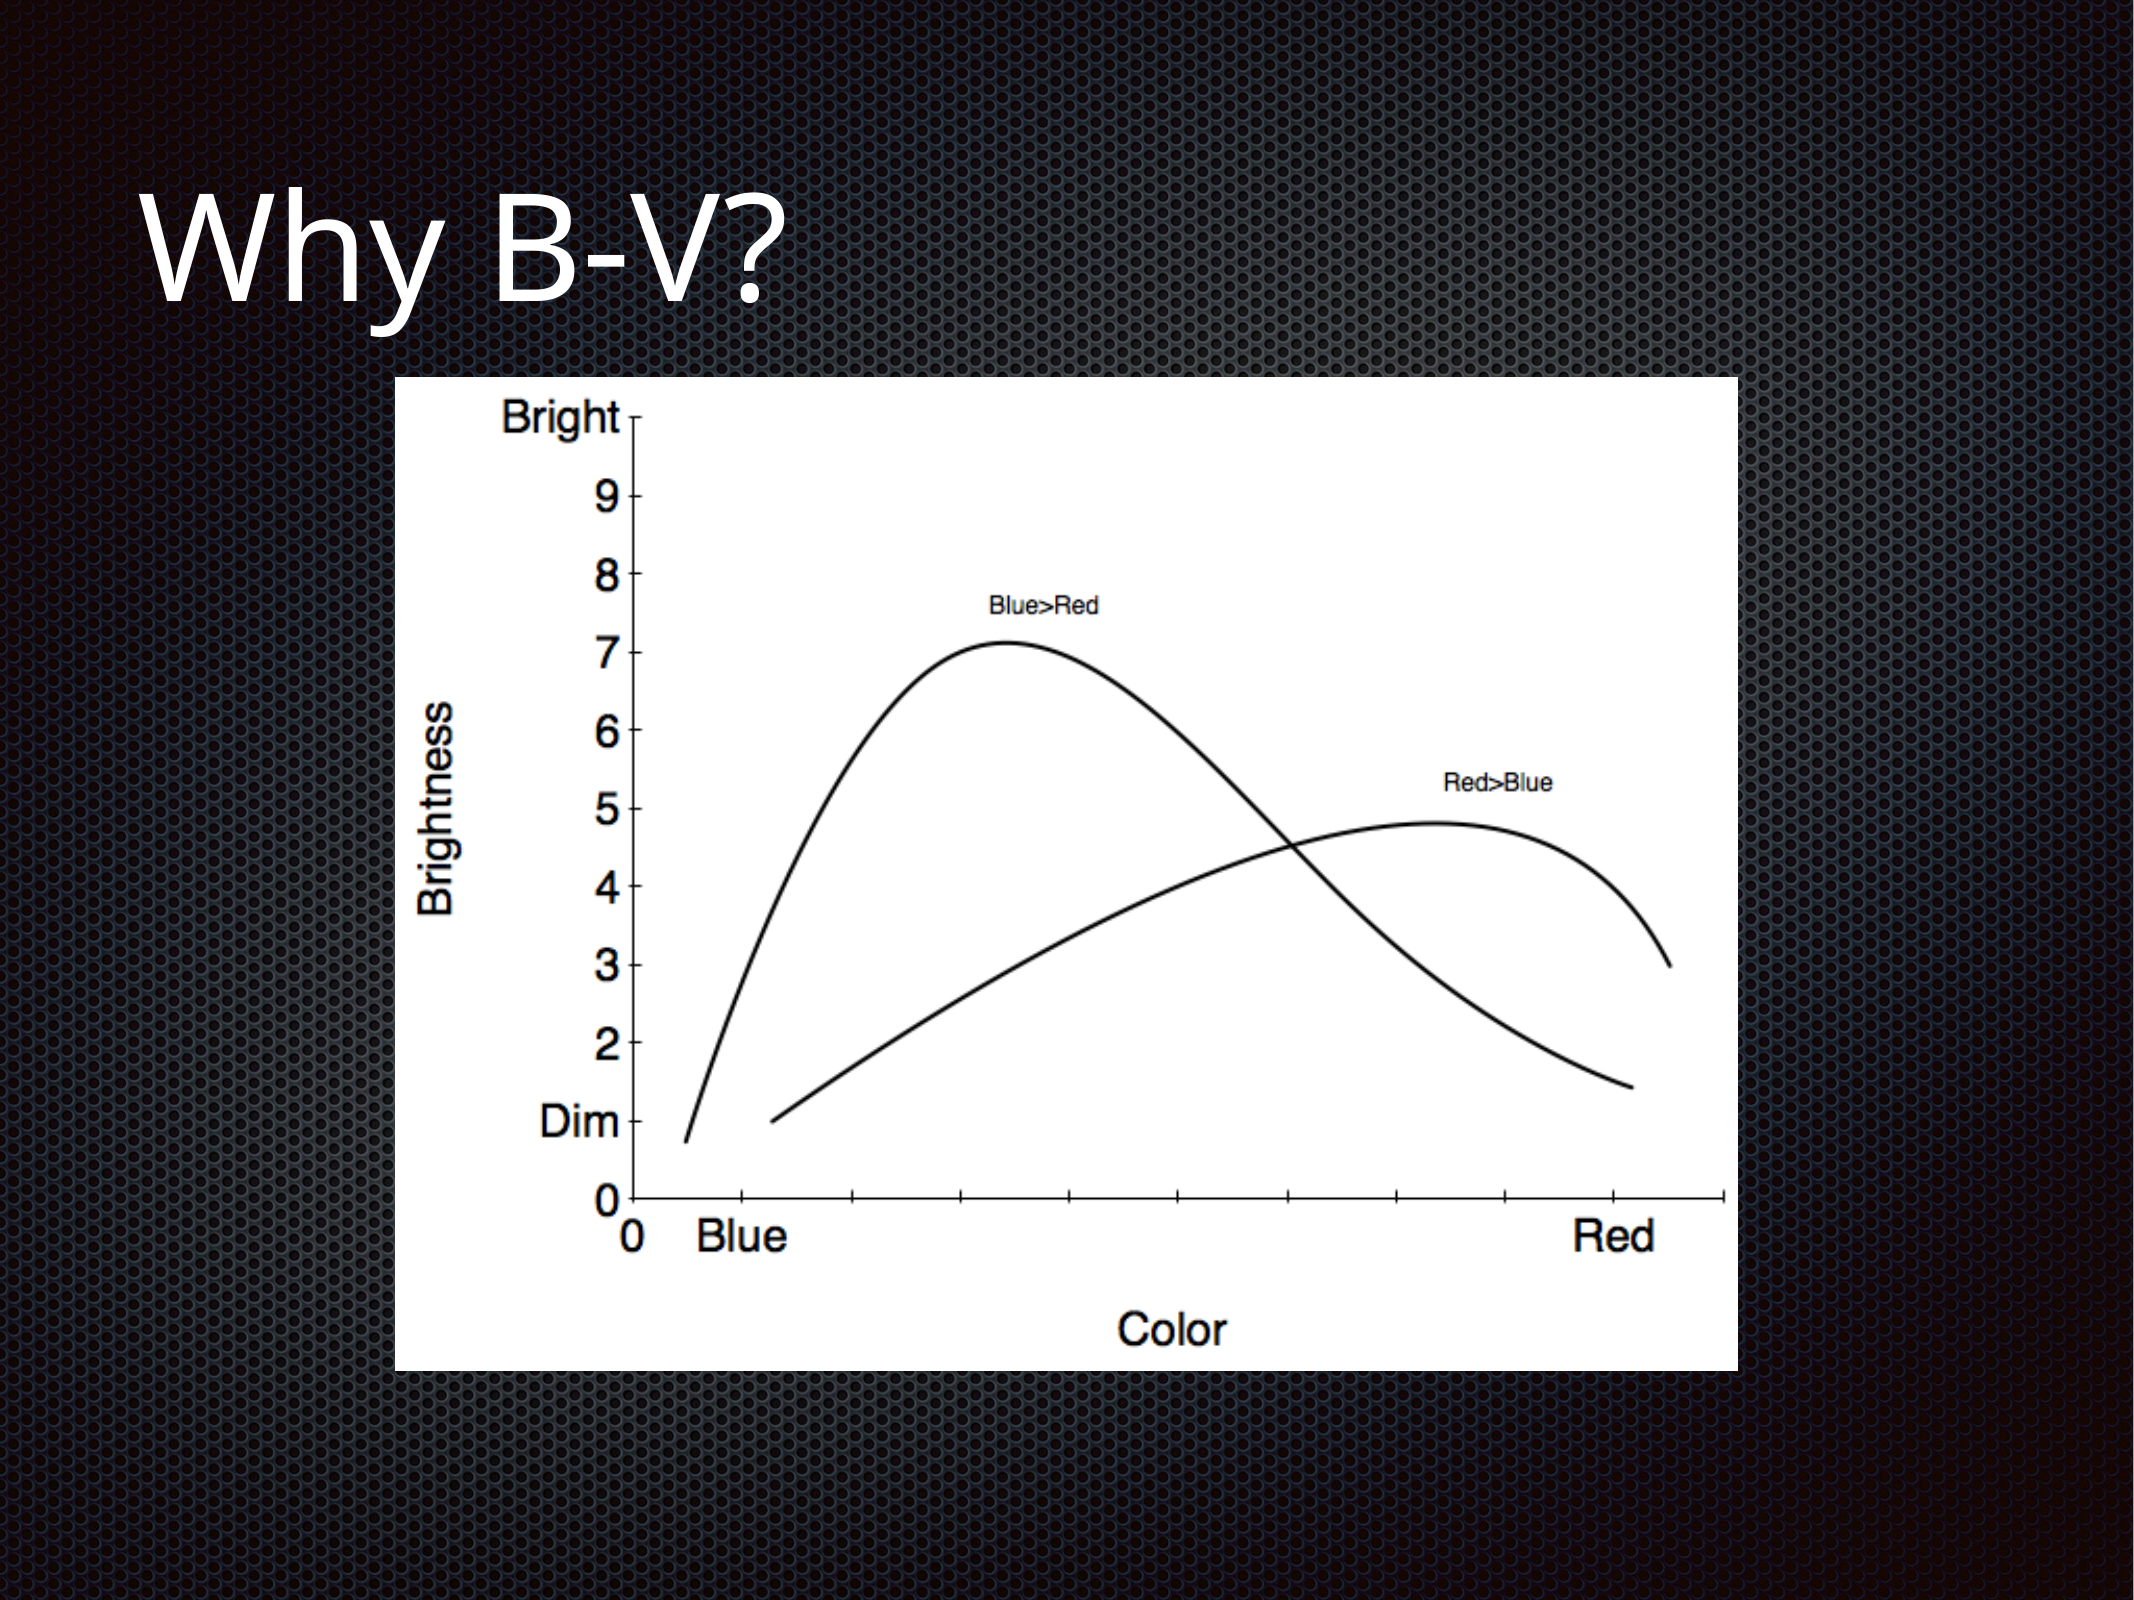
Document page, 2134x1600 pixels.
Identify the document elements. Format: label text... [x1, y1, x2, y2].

picture [0, 0, 2134, 1600]
title Why B-V? [128, 41, 2005, 443]
